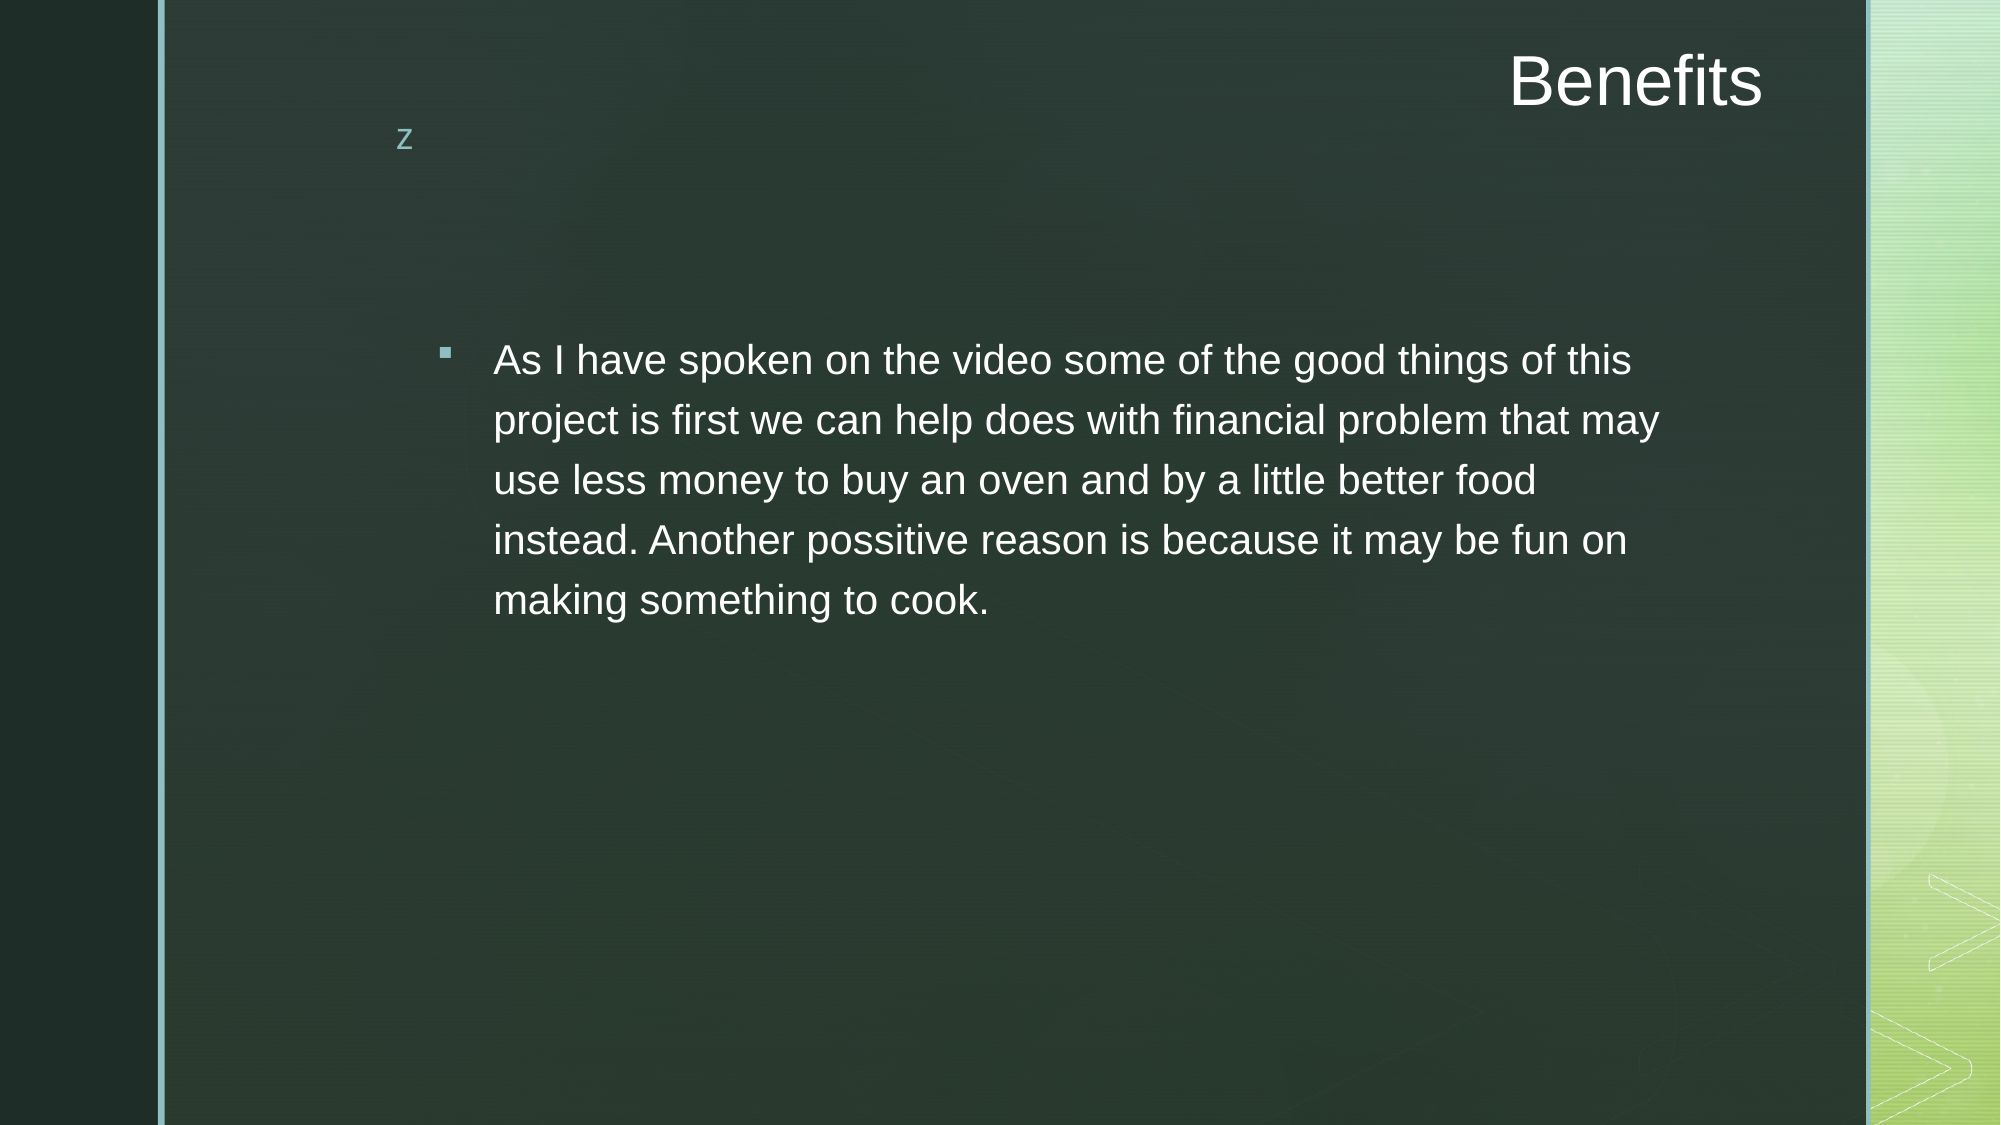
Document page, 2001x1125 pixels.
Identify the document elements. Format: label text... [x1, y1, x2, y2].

title Benefits [0, 37, 1780, 632]
picture [1871, 0, 2001, 1125]
list As I have spoken on the video some of the good things of this project is first we can help does with financial problem that may use less money to buy an oven and by a little better food instead. Another possitive reason is because it may be fun on making something to cook. [421, 166, 1677, 780]
